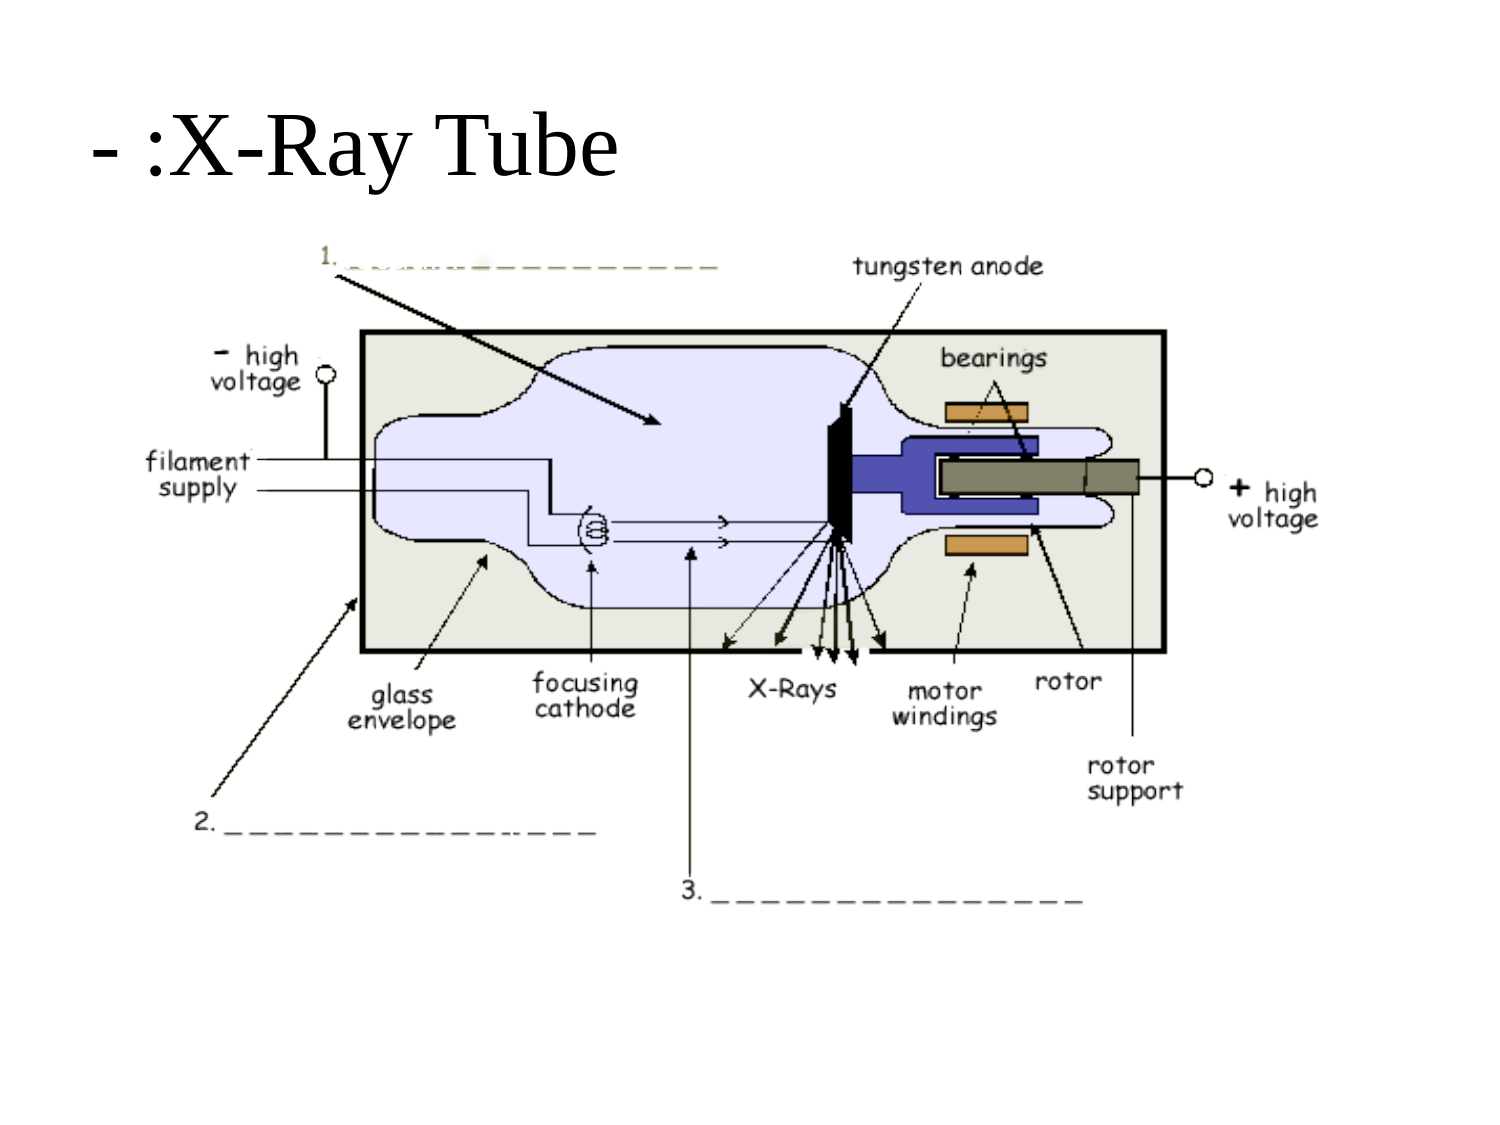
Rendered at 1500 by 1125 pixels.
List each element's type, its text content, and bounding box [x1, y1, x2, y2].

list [124, 224, 1388, 913]
title X-Ray Tube: - [75, 45, 1425, 233]
